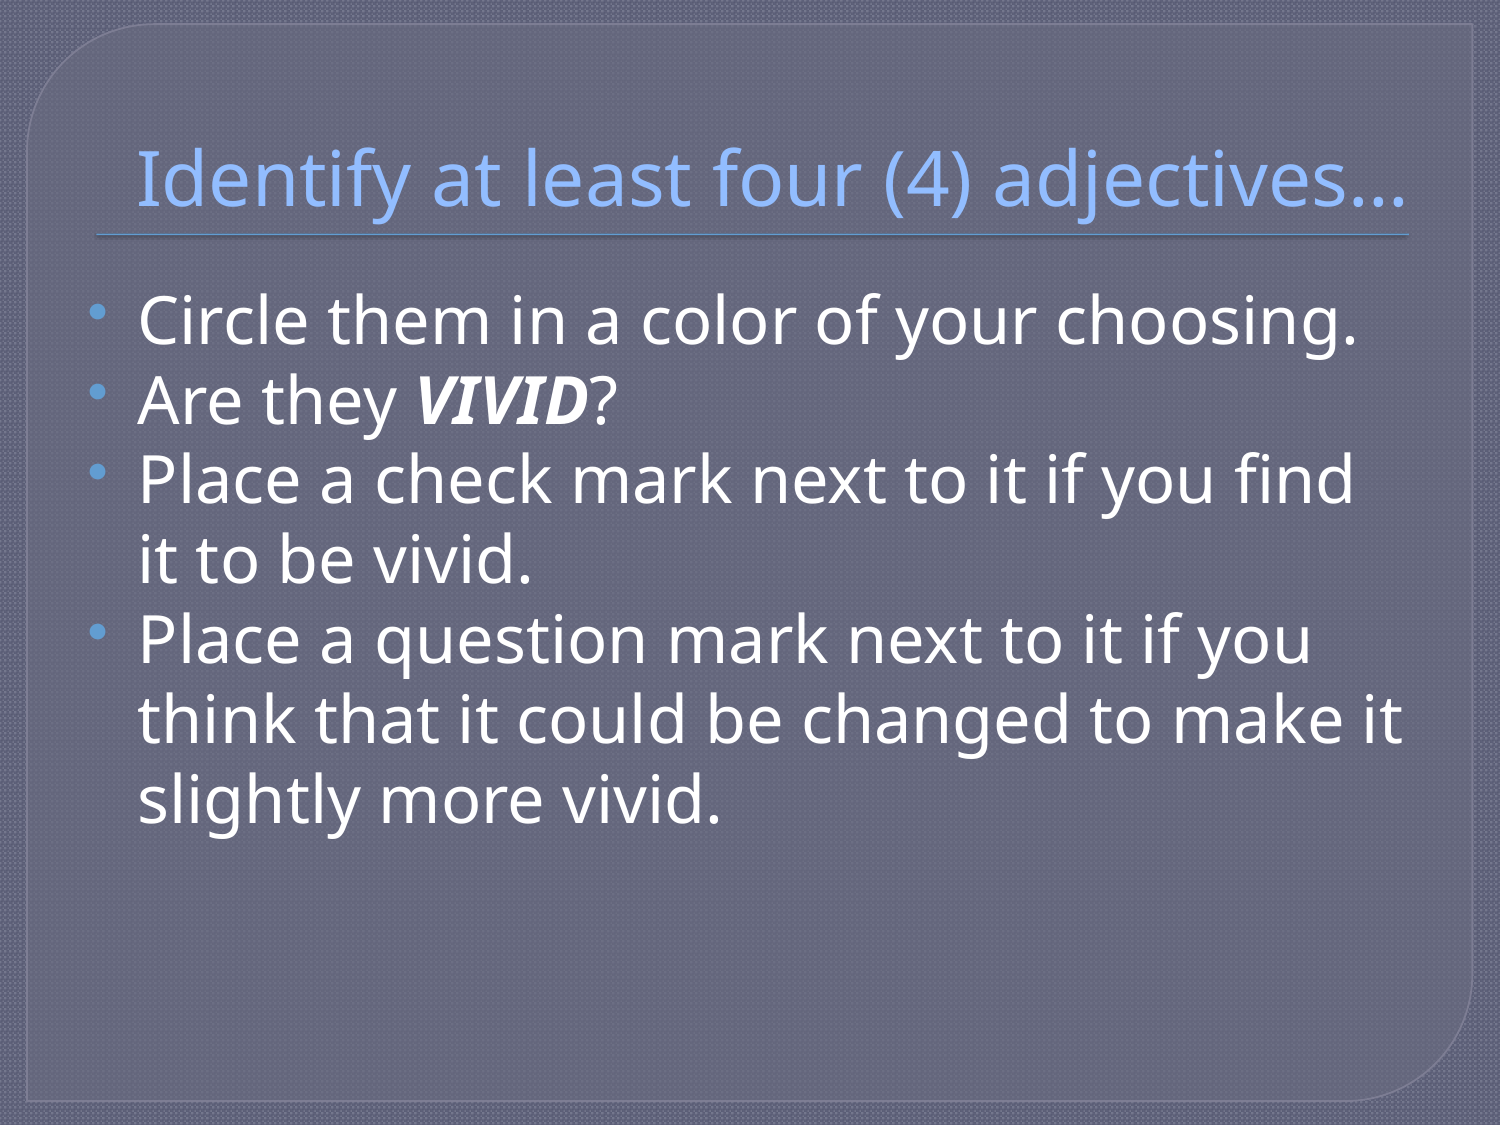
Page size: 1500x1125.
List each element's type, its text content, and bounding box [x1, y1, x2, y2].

title Identify at least four (4) adjectives… [75, 41, 1425, 230]
list Circle them in a color of your choosing. Are they VIVID? Place a check mark next to it if you find it to be vivid. Place a question mark next to it if you think that it could be changed to make it slightly more vivid. [75, 270, 1425, 1013]
